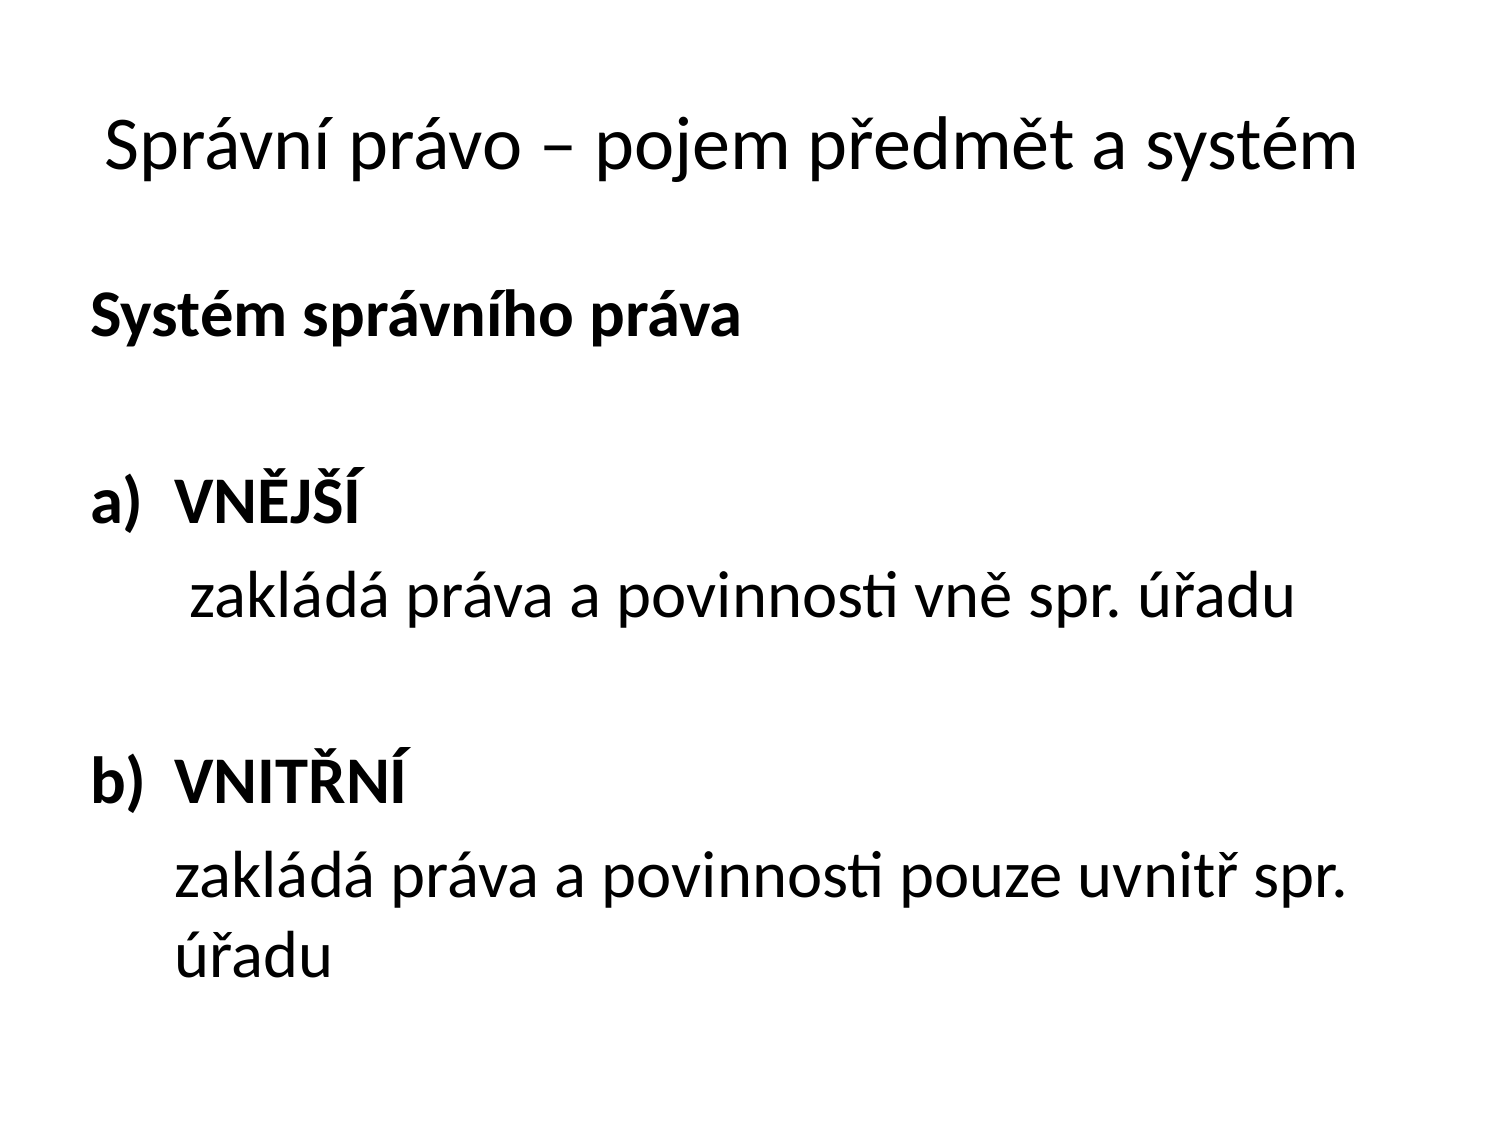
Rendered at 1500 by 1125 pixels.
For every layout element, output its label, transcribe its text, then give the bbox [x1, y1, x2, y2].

list Systém správního práva VNĚJŠÍ zakládá práva a povinnosti vně spr. úřadu b) VNITŘNÍ zakládá práva a povinnosti pouze uvnitř spr. úřadu [75, 262, 1425, 1005]
title Správní právo – pojem předmět a systém [75, 45, 1425, 233]
